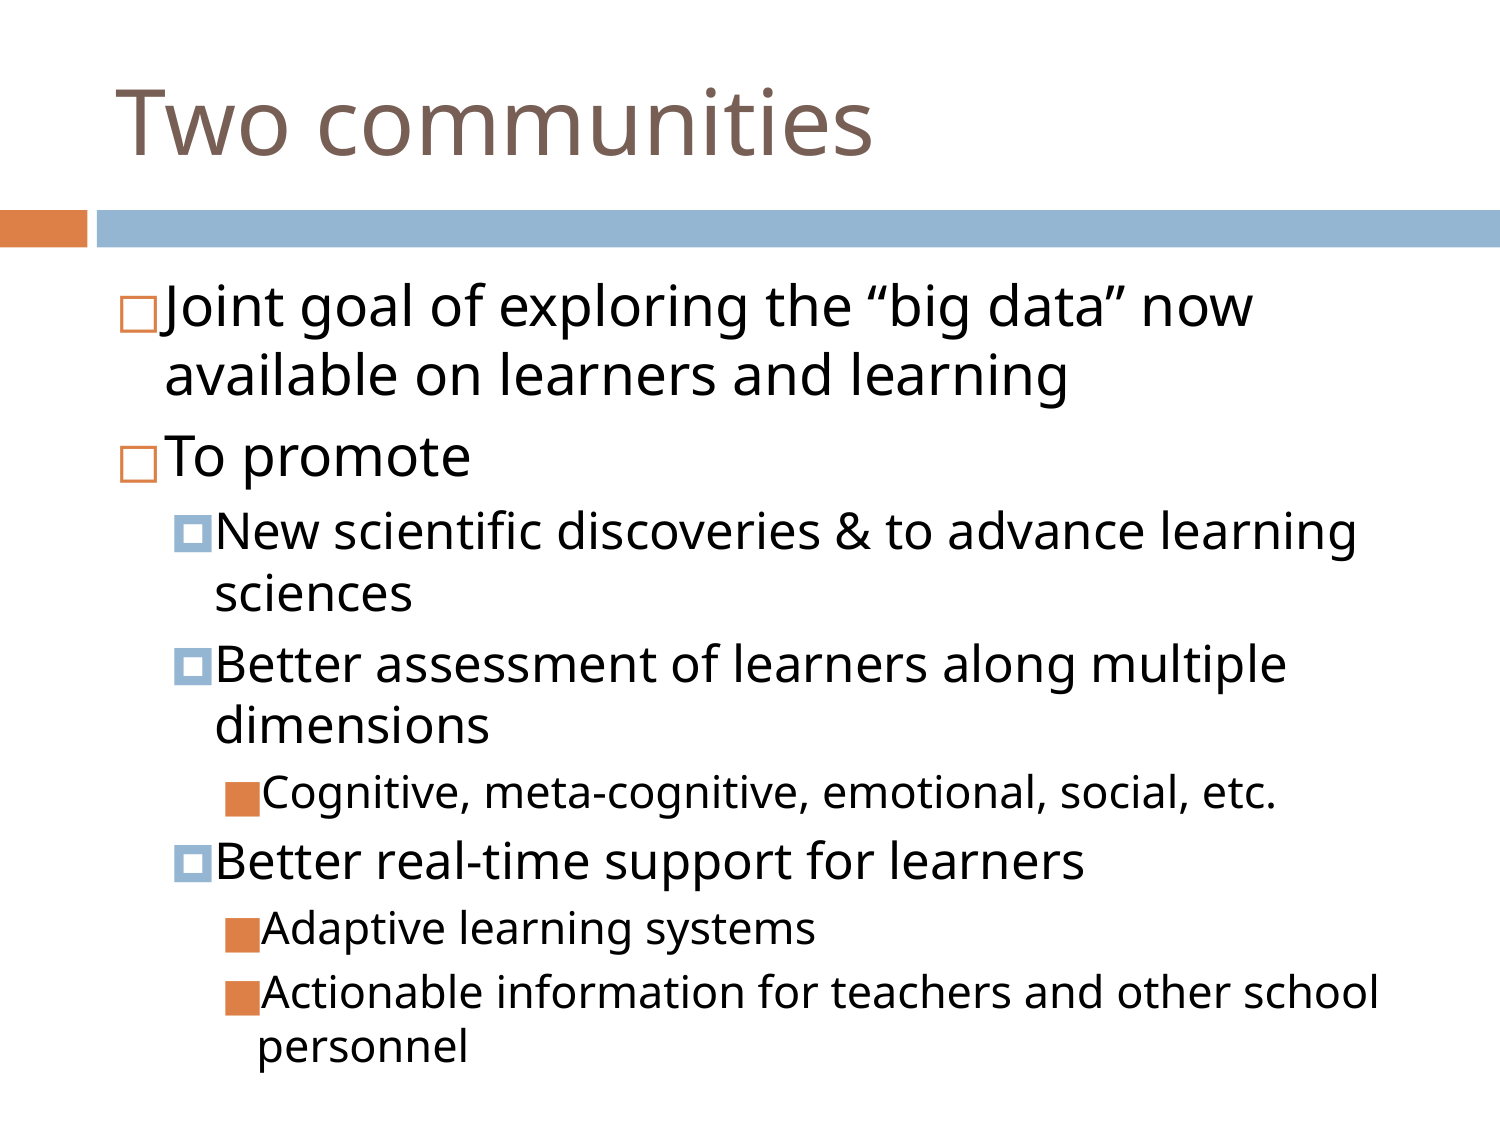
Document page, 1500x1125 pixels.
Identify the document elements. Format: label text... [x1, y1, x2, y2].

title Two communities [100, 37, 1438, 200]
list Joint goal of exploring the “big data” now available on learners and learning To promote New scientific discoveries & to advance learning sciences Better assessment of learners along multiple dimensions Cognitive, meta-cognitive, emotional, social, etc. Better real-time support for learners Adaptive learning systems Actionable information for teachers and other school personnel [100, 262, 1438, 1088]
